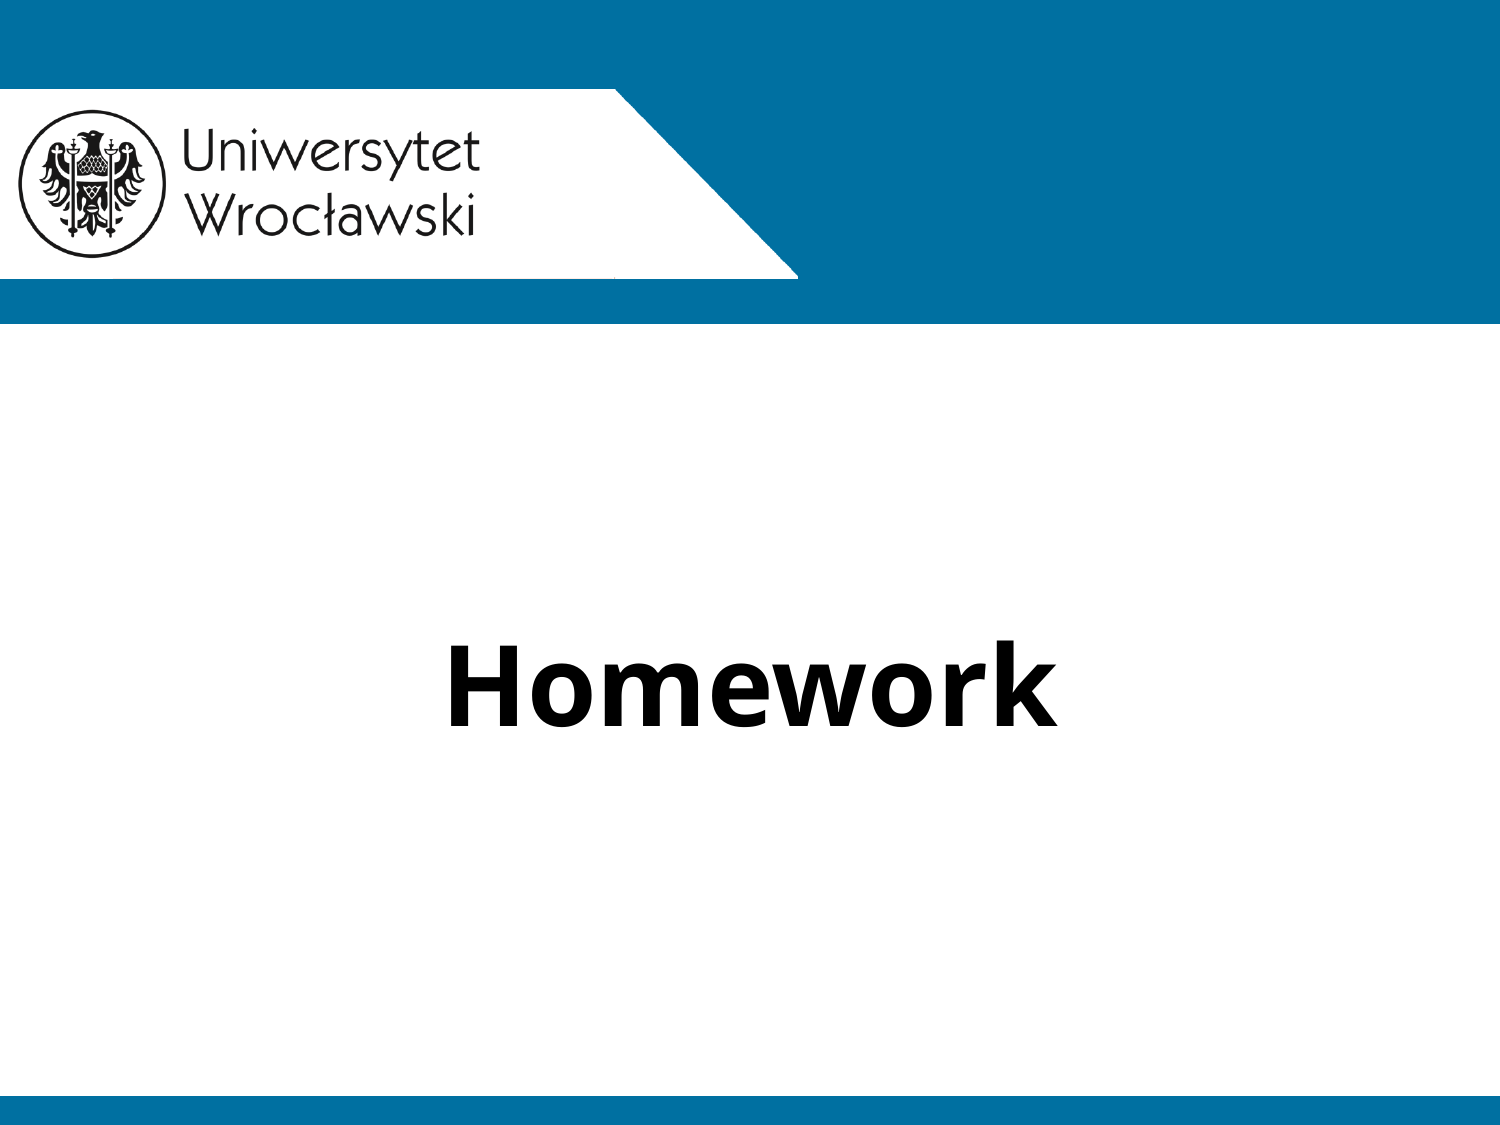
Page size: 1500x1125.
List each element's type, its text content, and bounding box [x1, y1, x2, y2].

text_box Homework [0, 324, 1500, 1096]
picture [0, 90, 797, 278]
